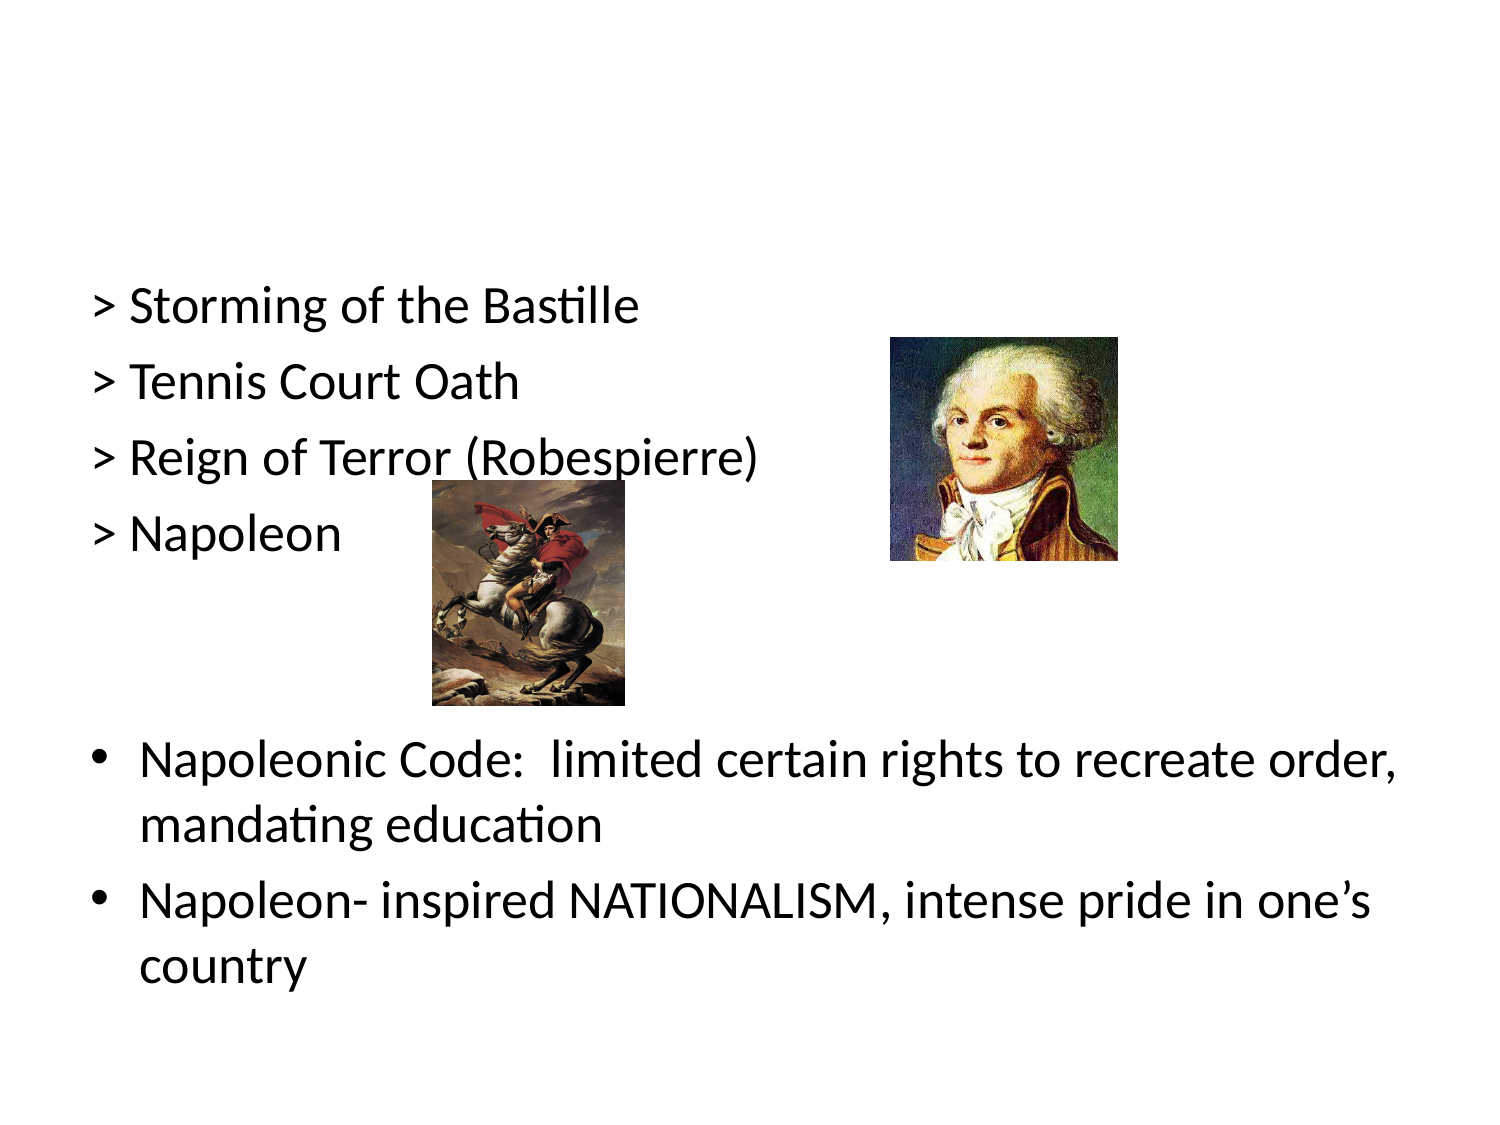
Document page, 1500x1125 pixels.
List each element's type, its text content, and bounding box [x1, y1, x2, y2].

picture [432, 480, 626, 706]
picture [890, 337, 1118, 561]
list > Storming of the Bastille > Tennis Court Oath > Reign of Terror (Robespierre) > Napoleon Napoleonic Code: limited certain rights to recreate order, mandating education Napoleon- inspired NATIONALISM, intense pride in one’s country [75, 262, 1425, 1005]
